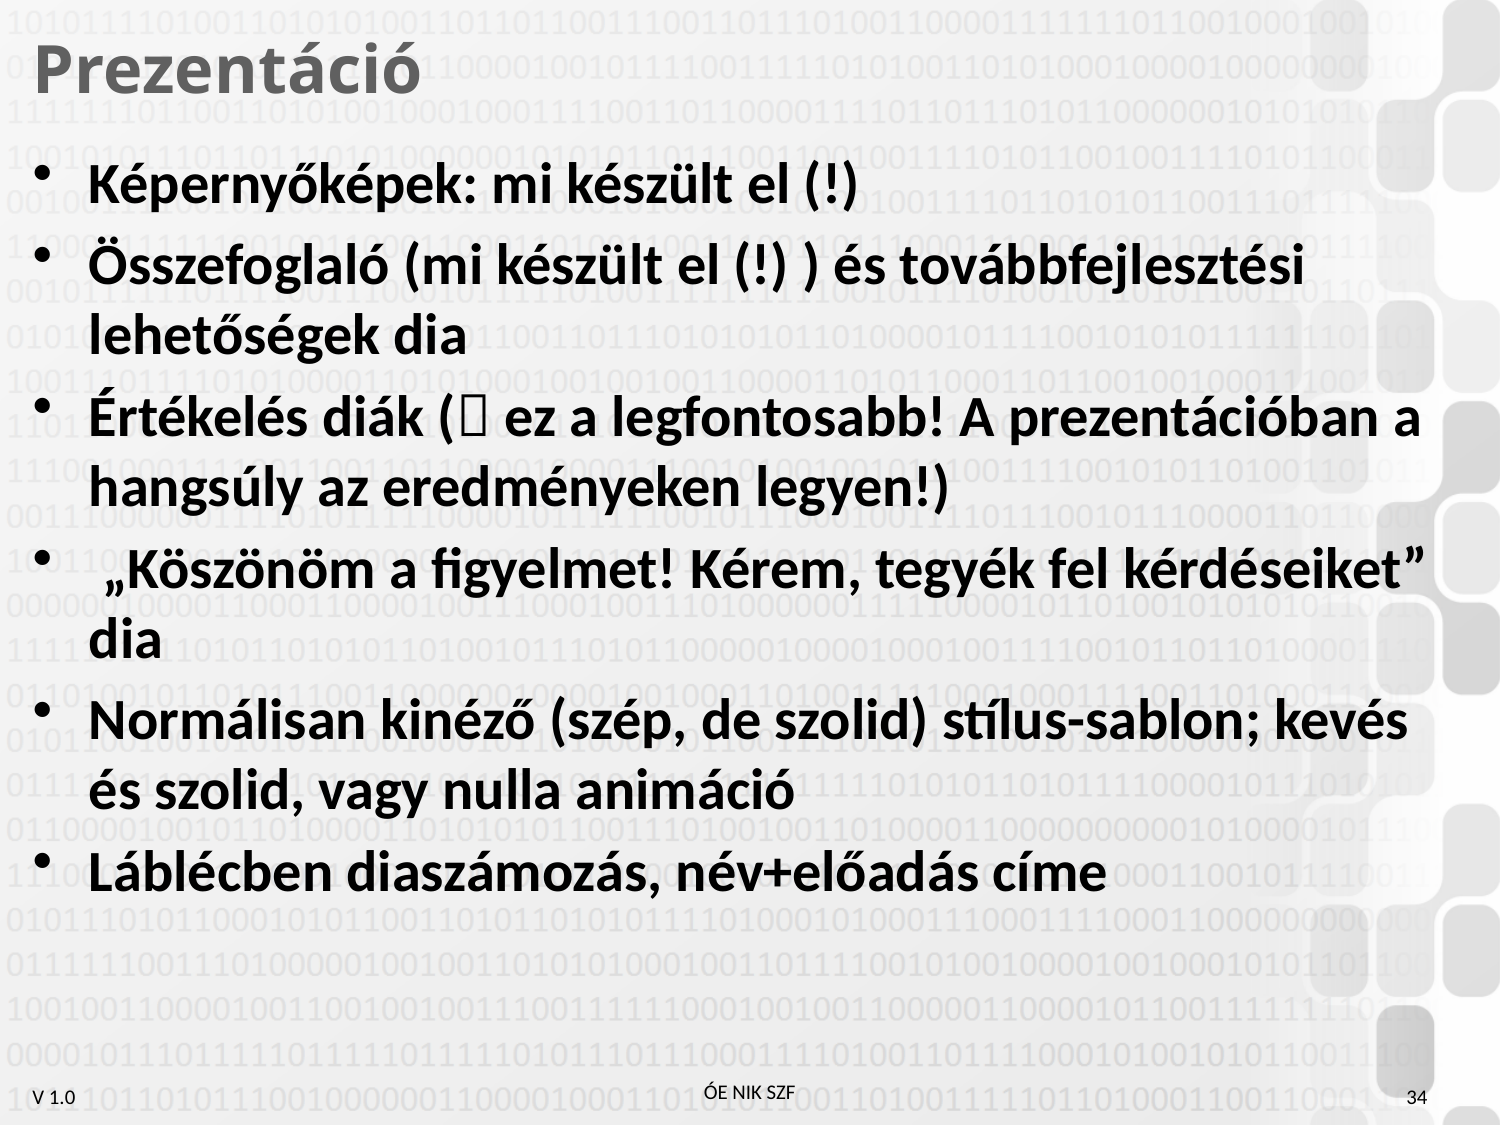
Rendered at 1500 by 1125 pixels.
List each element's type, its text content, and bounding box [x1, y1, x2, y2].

slide_number 34 [1245, 1076, 1443, 1107]
list Képernyőképek: mi készült el (!) Összefoglaló (mi készült el (!) ) és továbbfejlesztési lehetőségek dia Értékelés diák ( ez a legfontosabb! A prezentációban a hangsúly az eredményeken legyen!) „Köszönöm a figyelmet! Kérem, tegyék fel kérdéseiket” dia Normálisan kinéző (szép, de szolid) stílus-sablon; kevés és szolid, vagy nulla animáció Láblécben diaszámozás, név+előadás címe [17, 137, 1483, 1059]
footer ÓE NIK SZF [401, 1076, 1098, 1107]
picture [0, 0, 1500, 1125]
title Prezentáció [17, 19, 1483, 114]
